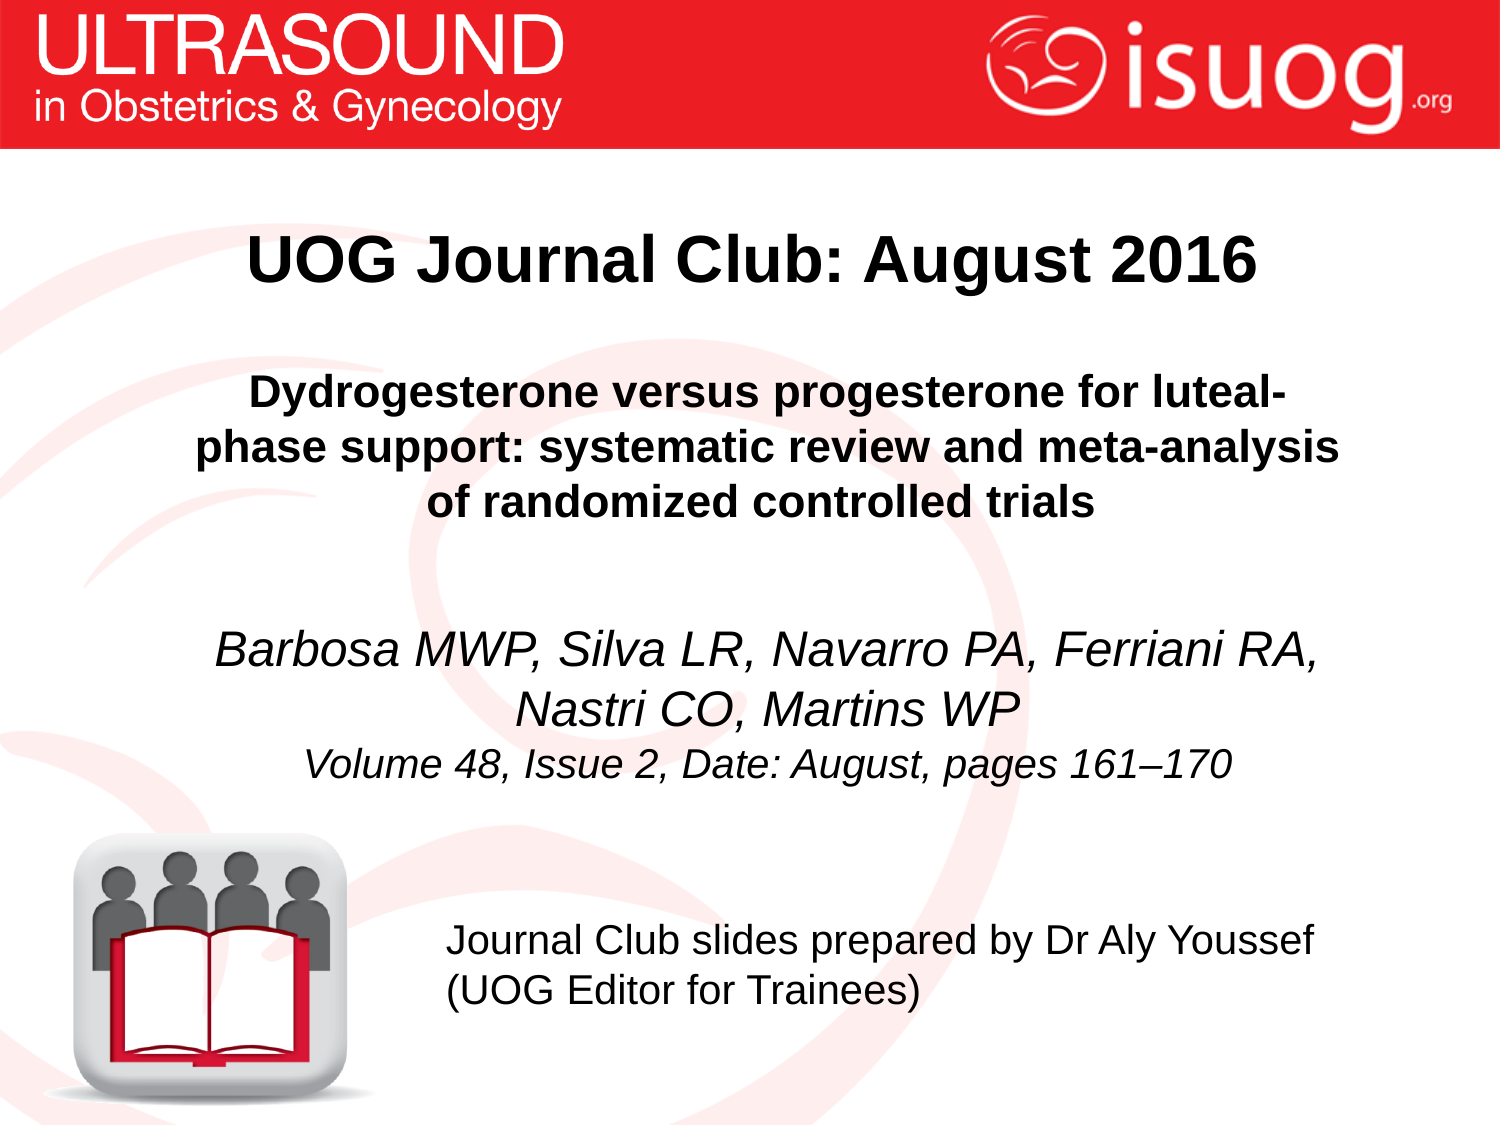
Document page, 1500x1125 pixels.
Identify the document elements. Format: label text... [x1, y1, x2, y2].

picture [0, 150, 1500, 1125]
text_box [0, 0, 1500, 150]
text_box Dydrogesterone versus progesterone for luteal-phase support: systematic review and meta-analysis of randomized controlled trials Barbosa MWP, Silva LR, Navarro PA, Ferriani RA, Nastri CO, Martins WP Volume 48, Issue 2, Date: August, pages 161–170 [171, 354, 1365, 794]
text_box Journal Club slides prepared by Dr Aly Youssef (UOG Editor for Trainees) [430, 905, 1365, 1020]
text_box UOG Journal Club: August 2016 [35, 208, 1471, 303]
